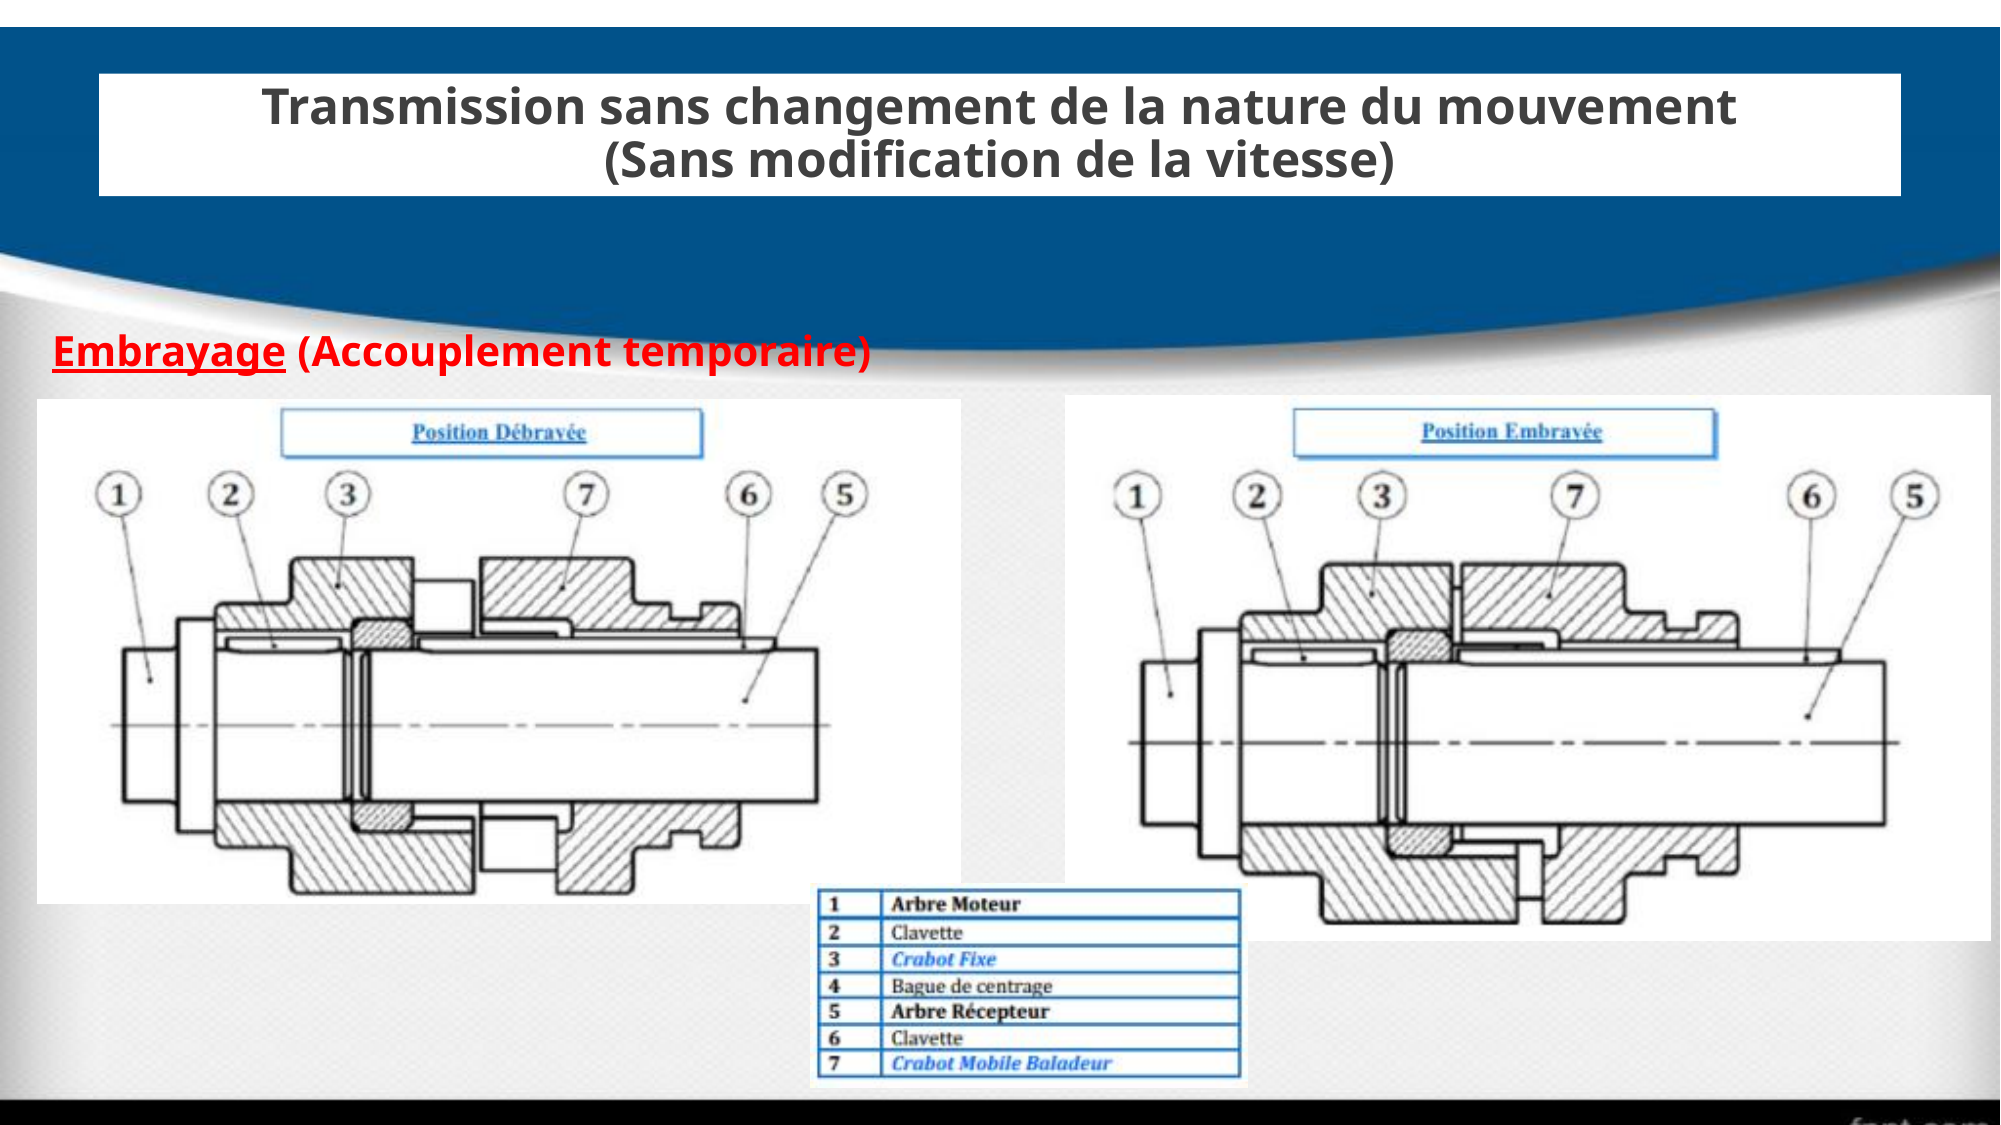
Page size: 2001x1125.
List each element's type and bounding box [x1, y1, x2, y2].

picture [37, 395, 1991, 1088]
list [0, 27, 2000, 1125]
